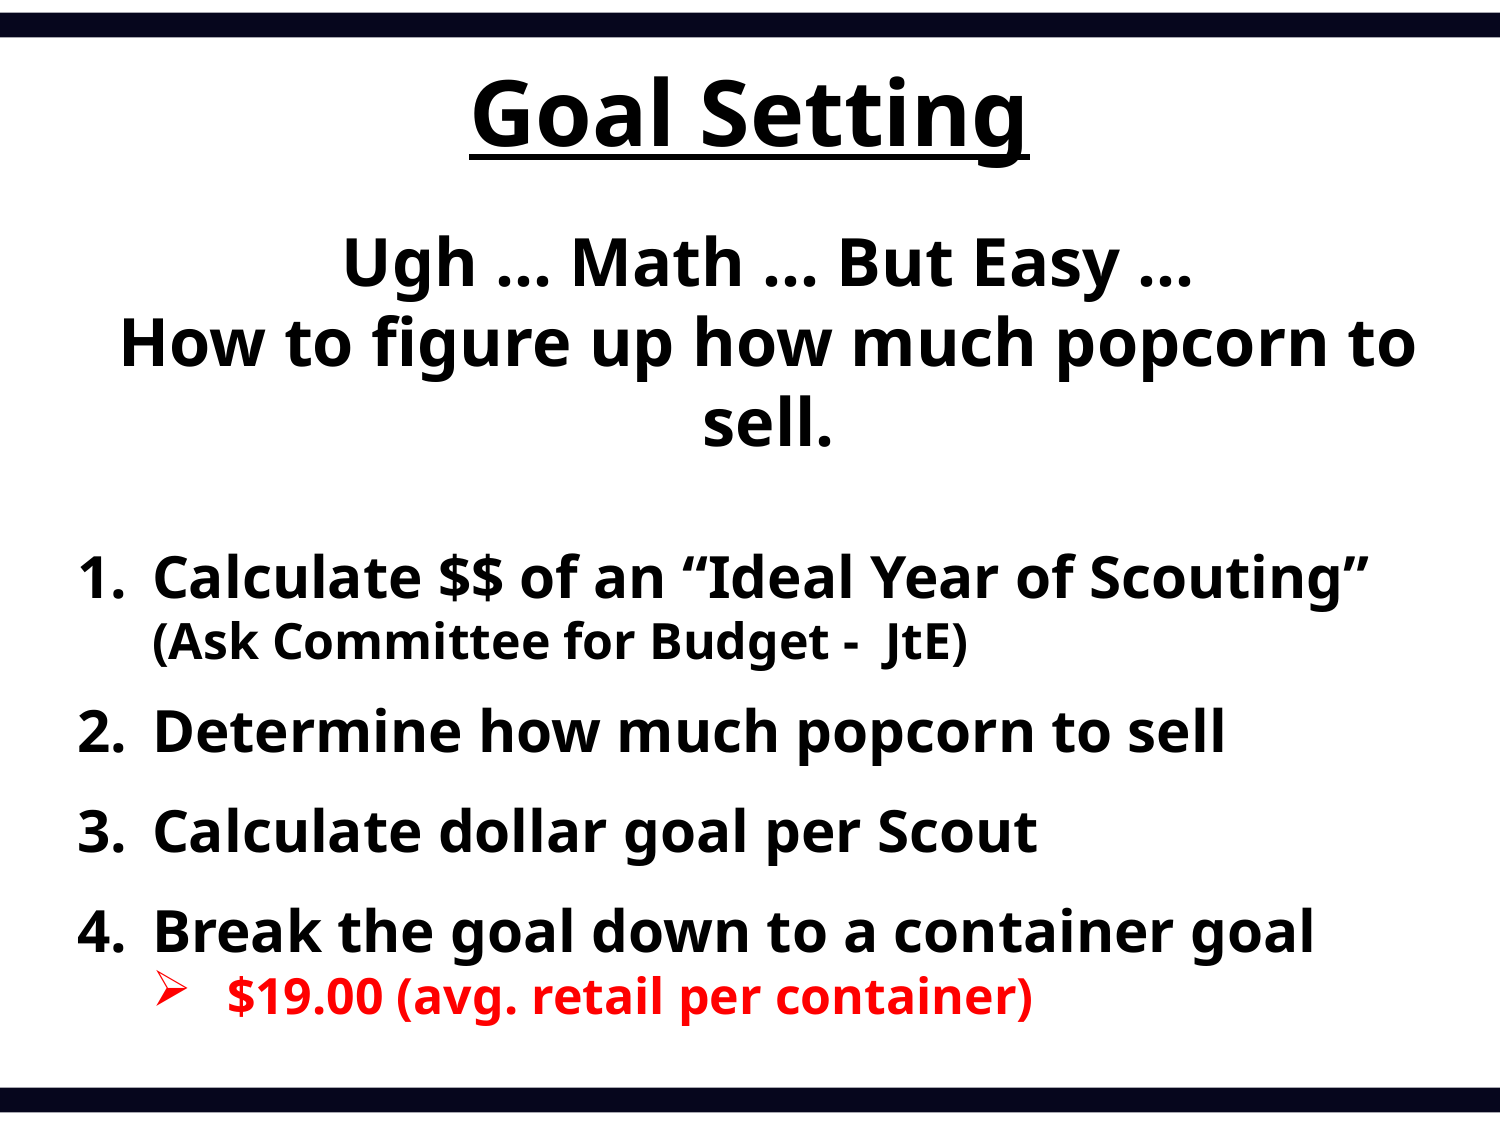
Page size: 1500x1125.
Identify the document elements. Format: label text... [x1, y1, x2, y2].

text_box Goal Setting [0, 45, 1500, 175]
text_box [0, 1087, 1500, 1113]
text_box Ugh ... Math ... But Easy ... How to figure up how much popcorn to sell. Calculate $$ of an “Ideal Year of Scouting” (Ask Committee for Budget - JtE) Determine how much popcorn to sell Calculate dollar goal per Scout Break the goal down to a container goal $19.00 (avg. retail per container) [62, 212, 1475, 1067]
text_box [0, 12, 1500, 38]
